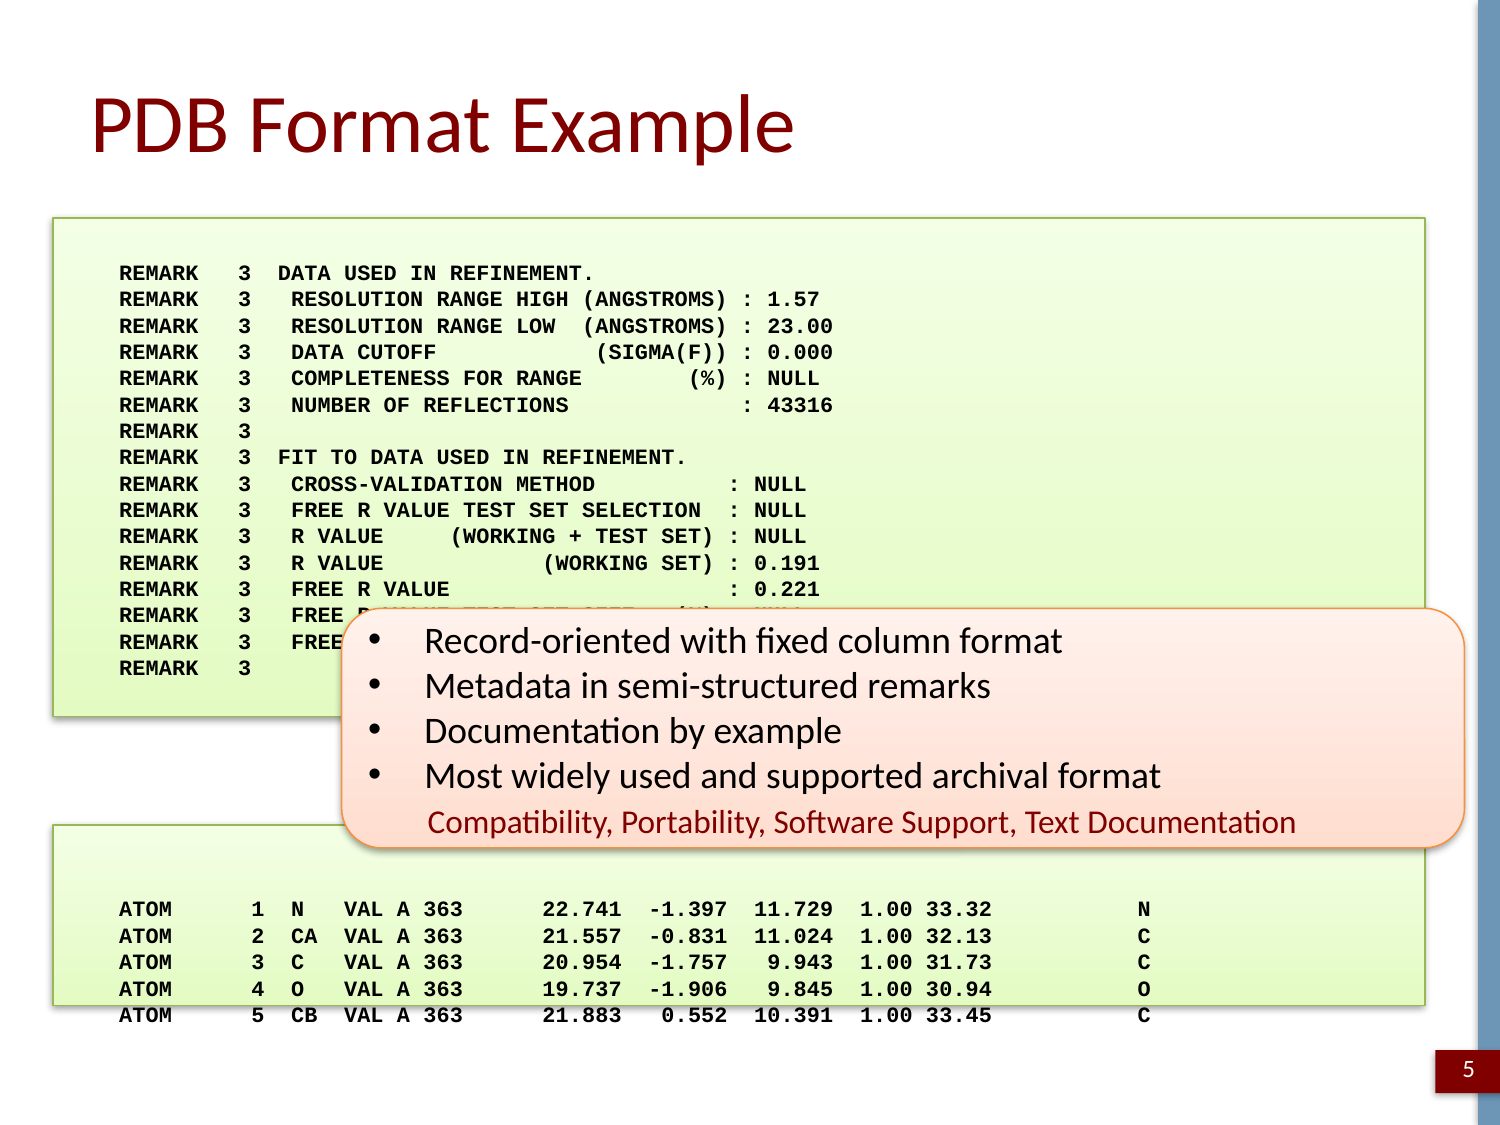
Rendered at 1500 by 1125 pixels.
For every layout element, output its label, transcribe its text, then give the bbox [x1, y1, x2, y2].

title PDB Format Example [75, 45, 1425, 193]
list REMARK 3 DATA USED IN REFINEMENT. REMARK 3 RESOLUTION RANGE HIGH (ANGSTROMS) : 1.57 REMARK 3 RESOLUTION RANGE LOW (ANGSTROMS) : 23.00 REMARK 3 DATA CUTOFF (SIGMA(F)) : 0.000 REMARK 3 COMPLETENESS FOR RANGE (%) : NULL REMARK 3 NUMBER OF REFLECTIONS : 43316 REMARK 3 REMARK 3 FIT TO DATA USED IN REFINEMENT. REMARK 3 CROSS-VALIDATION METHOD : NULL REMARK 3 FREE R VALUE TEST SET SELECTION : NULL REMARK 3 R VALUE (WORKING + TEST SET) : NULL REMARK 3 R VALUE (WORKING SET) : 0.191 REMARK 3 FREE R VALUE : 0.221 REMARK 3 FREE R VALUE TEST SET SIZE (%) : NULL REMARK 3 FREE R VALUE TEST SET COUNT : 2189 REMARK 3 ATOM 1 N VAL A 363 22.741 -1.397 11.729 1.00 33.32 N ATOM 2 CA VAL A 363 21.557 -0.831 11.024 1.00 32.13 C ATOM 3 C VAL A 363 20.954 -1.757 9.943 1.00 31.73 C ATOM 4 O VAL A 363 19.737 -1.906 9.845 1.00 30.94 O ATOM 5 CB VAL A 363 21.883 0.552 10.391 1.00 33.45 C [104, 250, 1455, 1036]
slide_number 5 [1435, 1037, 1500, 1098]
text_box Record-oriented with fixed column format Metadata in semi-structured remarks Documentation by example Most widely used and supported archival format Compatibility, Portability, Software Support, Text Documentation [340, 607, 1466, 849]
text_box [52, 824, 104, 1006]
text_box [52, 217, 1426, 717]
